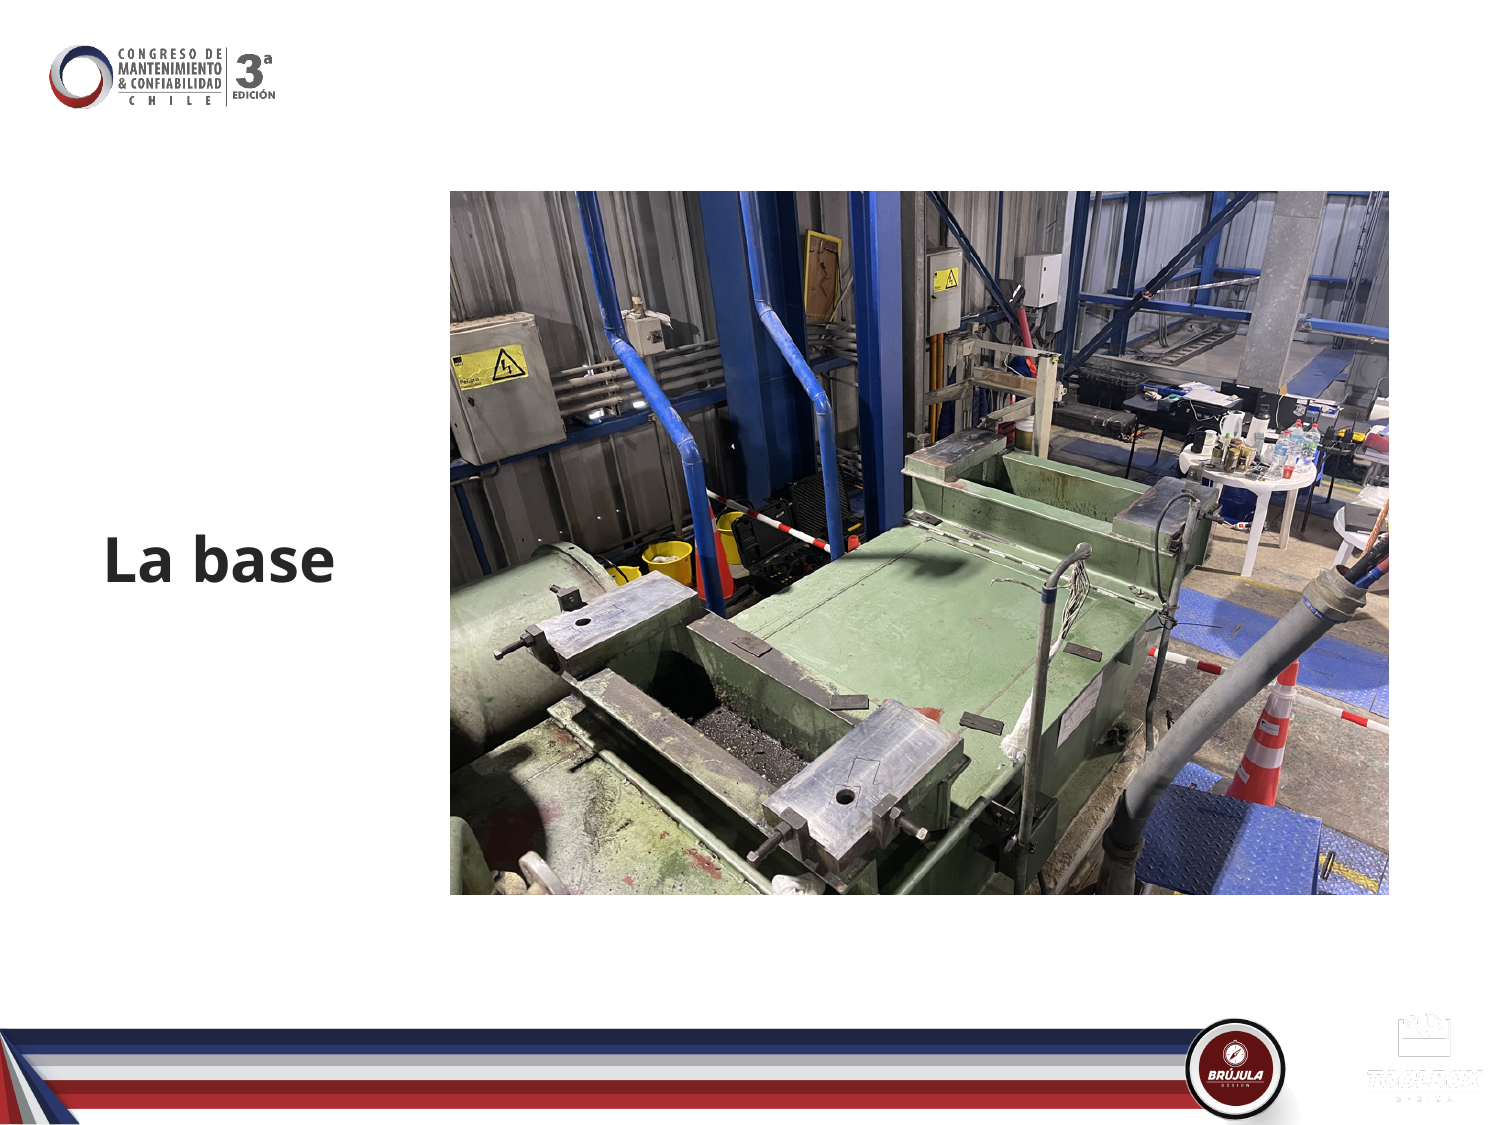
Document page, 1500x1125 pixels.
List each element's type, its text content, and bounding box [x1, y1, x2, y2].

title La base [87, 503, 449, 622]
picture [1366, 1012, 1483, 1102]
picture [449, 191, 1389, 895]
picture [49, 45, 275, 109]
picture [0, 975, 1301, 1125]
